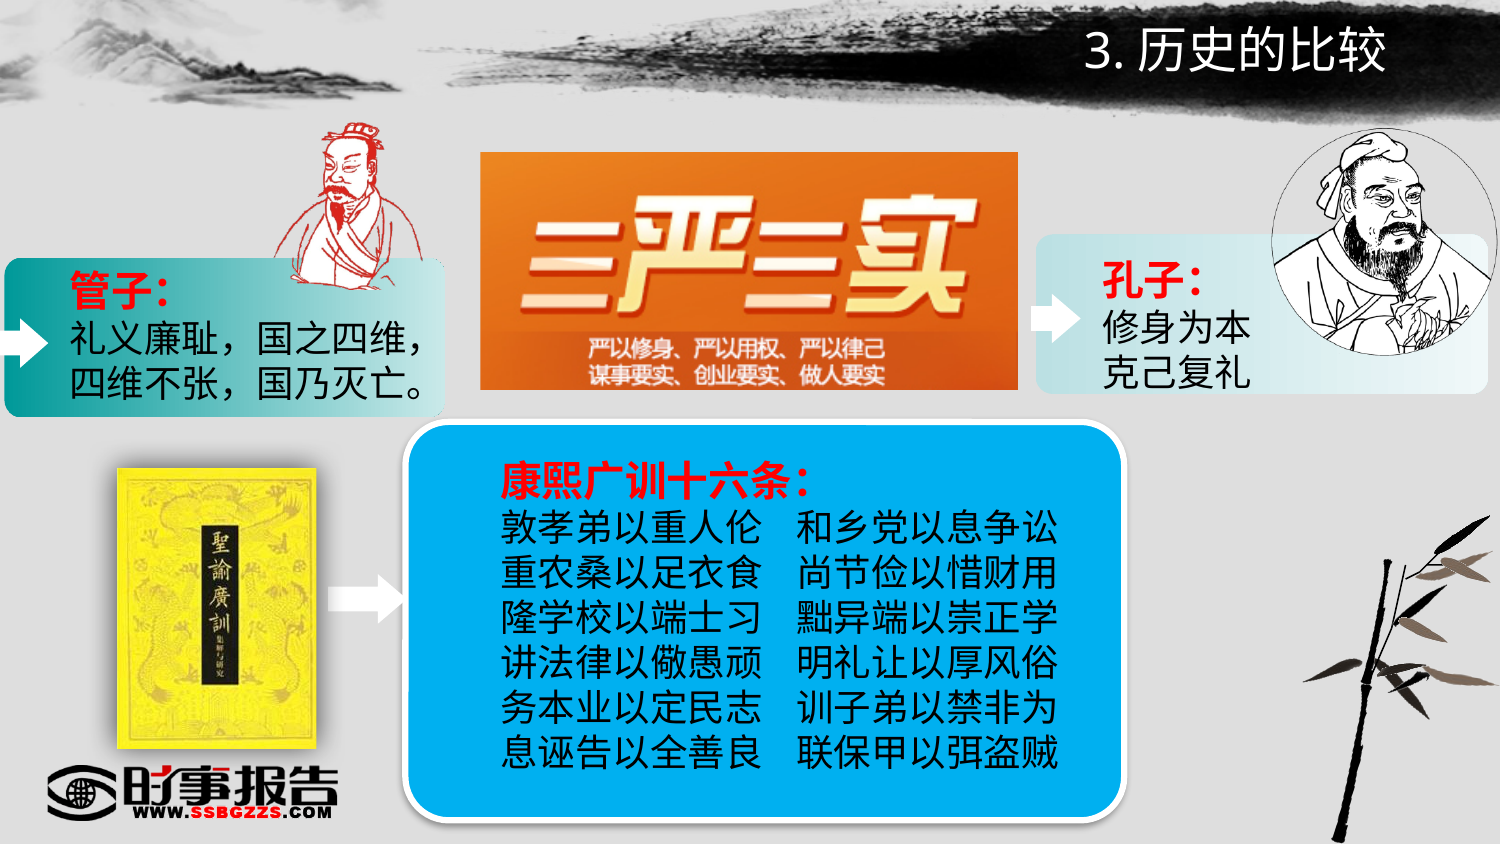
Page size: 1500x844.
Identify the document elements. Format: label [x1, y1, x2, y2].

picture [0, 0, 1500, 844]
text_box [327, 421, 1126, 821]
text_box [1031, 234, 1489, 403]
text_box [0, 257, 481, 418]
text_box [1303, 515, 1500, 844]
